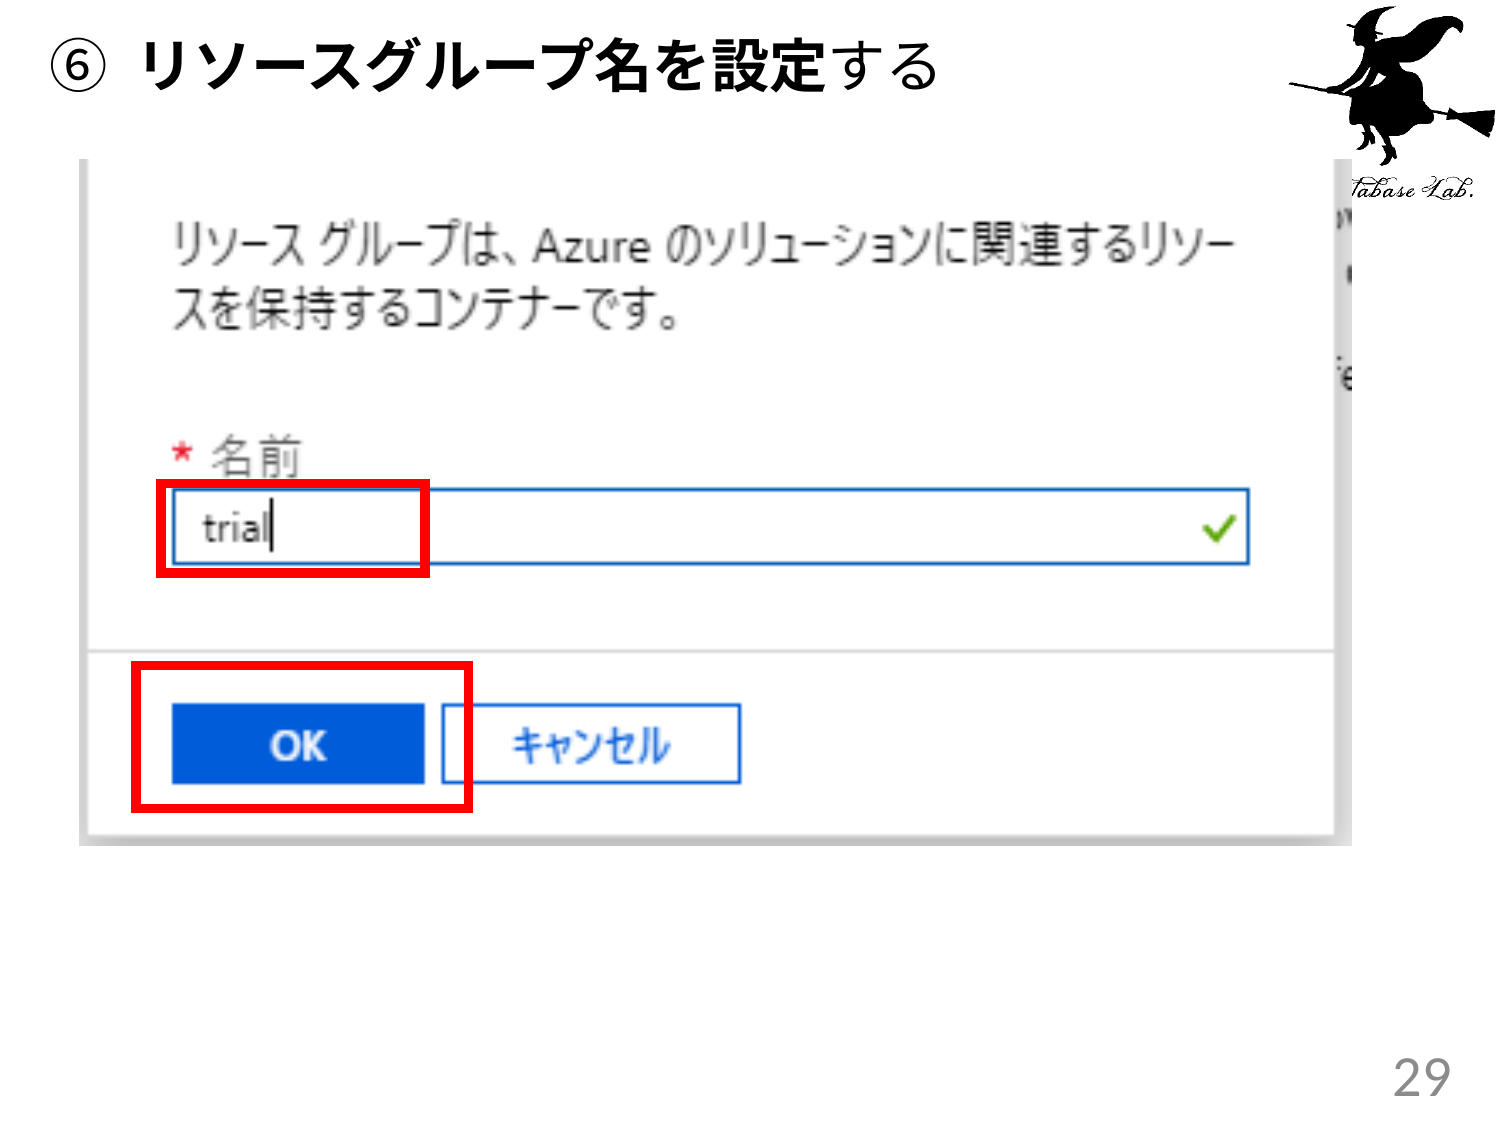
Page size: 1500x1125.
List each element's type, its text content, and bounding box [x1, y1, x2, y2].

picture [79, 2, 1499, 846]
list ⑥ リソースグループ名を設定する [34, 21, 1307, 175]
slide_number 29 [1129, 1042, 1467, 1103]
